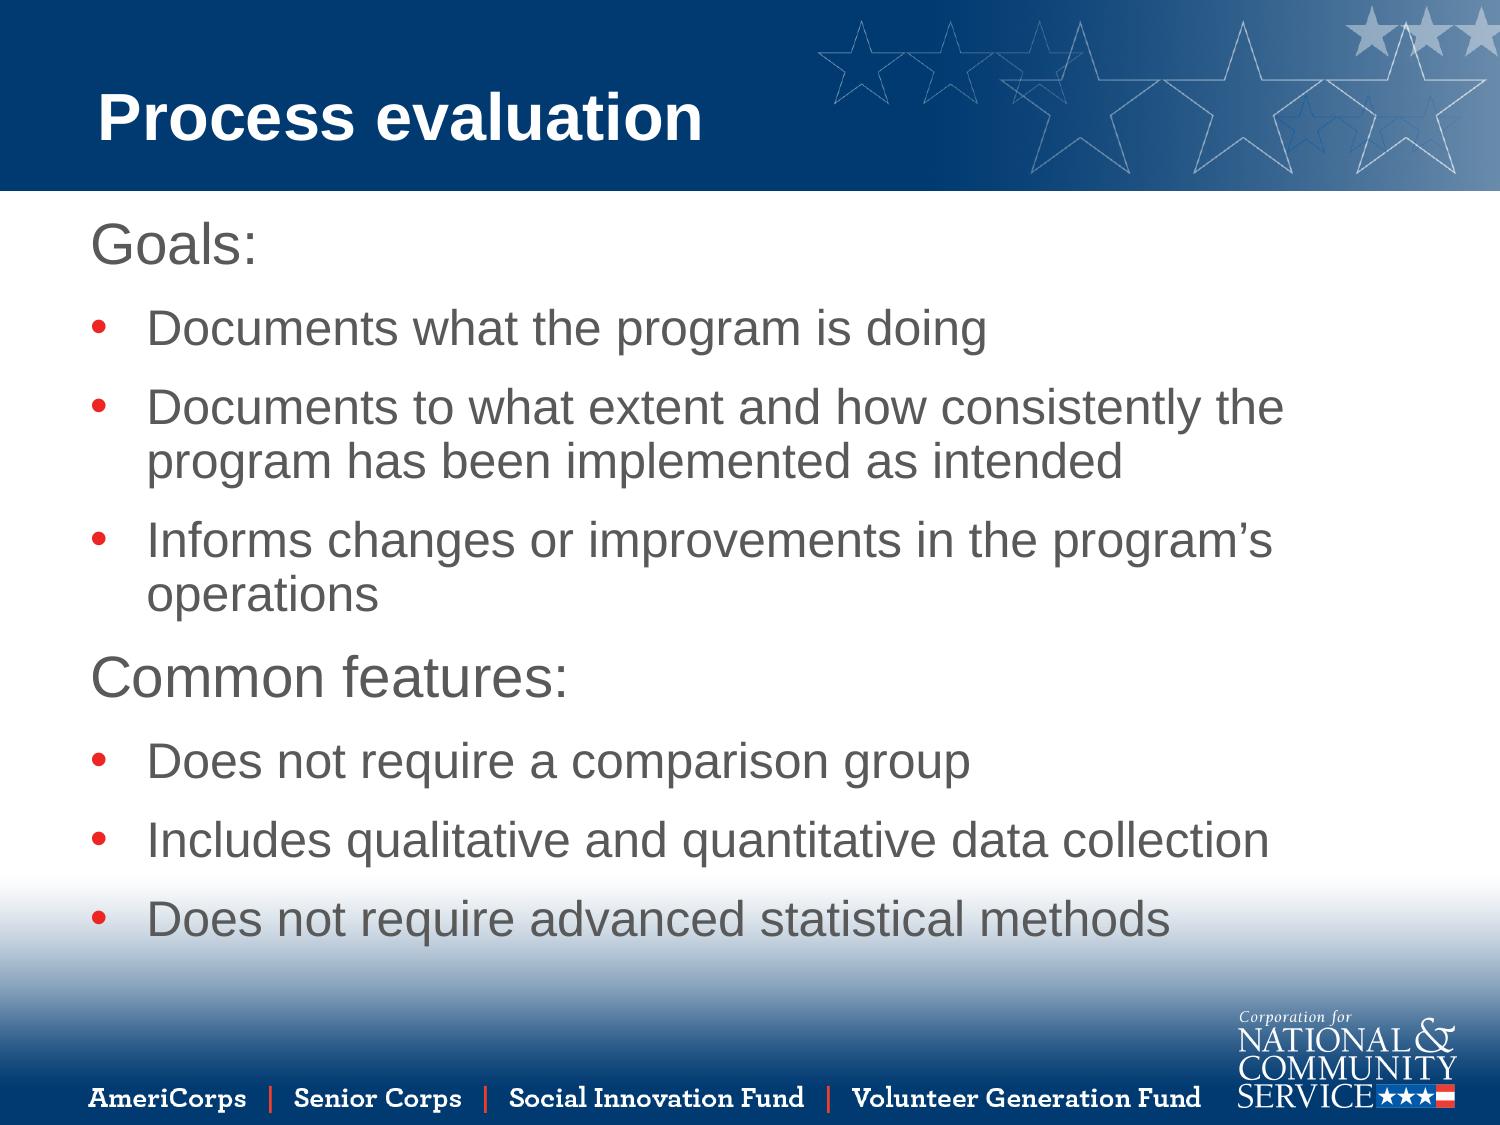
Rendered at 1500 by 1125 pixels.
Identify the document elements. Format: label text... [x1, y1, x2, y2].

list Goals: Documents what the program is doing Documents to what extent and how consistently the program has been implemented as intended Informs changes or improvements in the program’s operations Common features: Does not require a comparison group Includes qualitative and quantitative data collection Does not require advanced statistical methods [75, 207, 1425, 1039]
picture [0, 0, 1500, 1125]
title Process evaluation [82, 15, 1433, 162]
